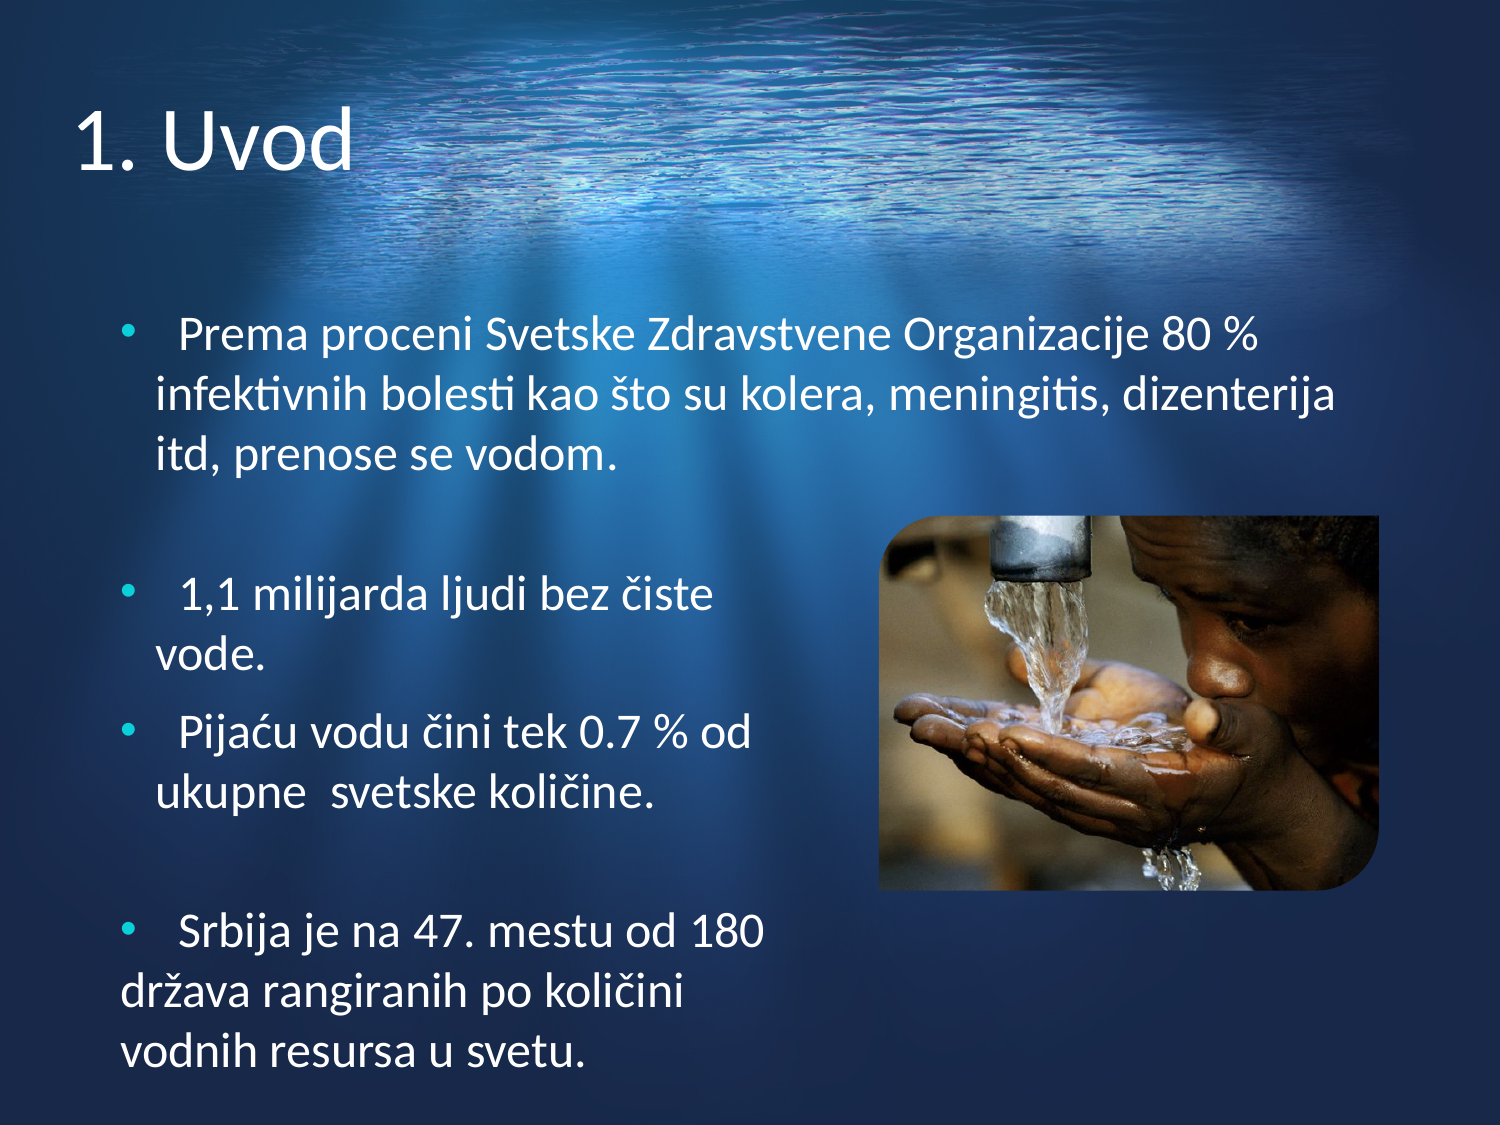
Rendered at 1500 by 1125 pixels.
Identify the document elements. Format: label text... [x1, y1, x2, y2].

text_box Srbija je na 47. mestu od 180 država rangiranih po količini vodnih resursa u svetu. [105, 904, 1301, 1086]
picture [0, 0, 1500, 1125]
title 1. Uvod [70, 58, 570, 190]
text_box Vode koje sadrže velike količine kontaminata. [105, 900, 1301, 905]
text_box Prema proceni Svetske Zdravstvene Organizacije 80 % infektivnih bolesti kao što su kolera, meningitis, dizenterija itd, prenose se vodom. [105, 292, 1372, 488]
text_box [105, 514, 1381, 893]
